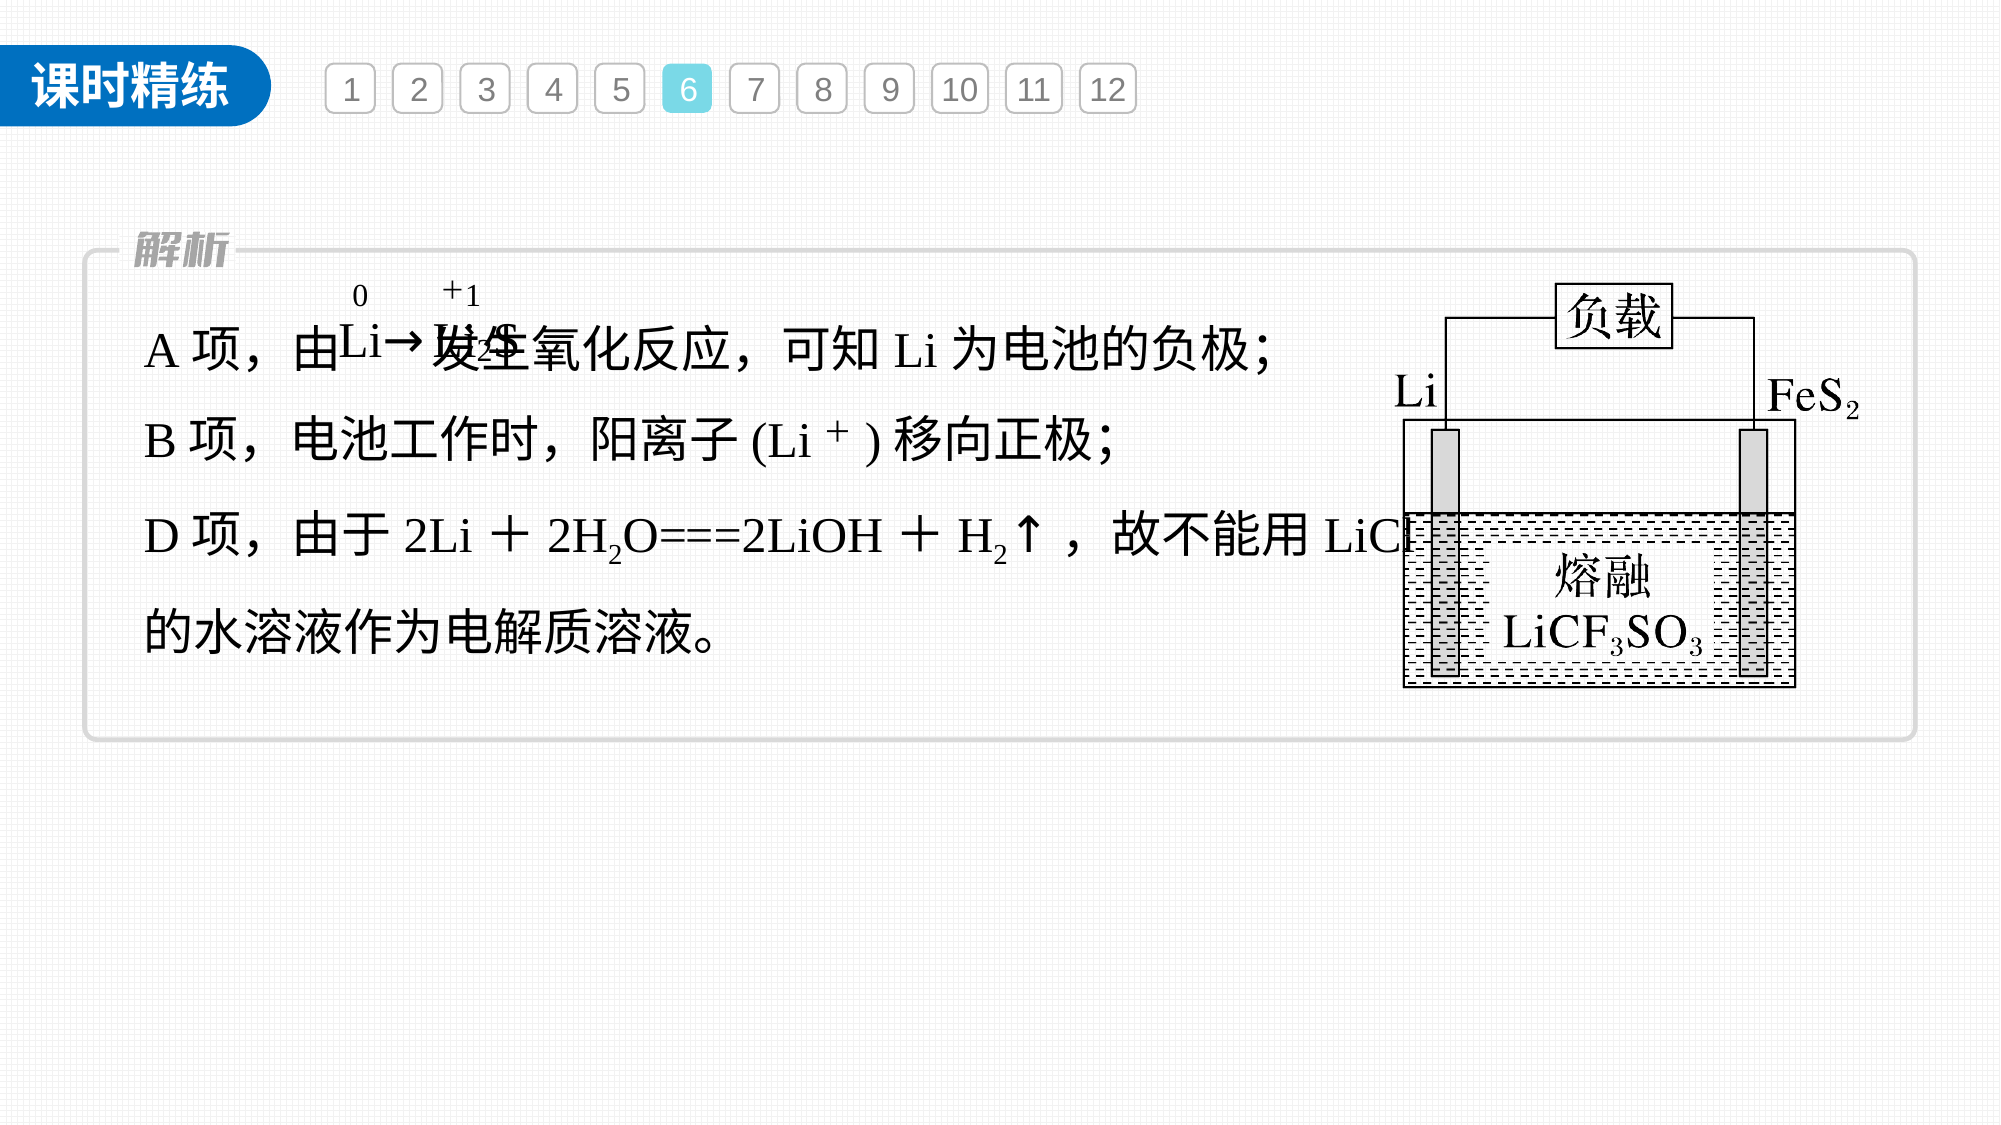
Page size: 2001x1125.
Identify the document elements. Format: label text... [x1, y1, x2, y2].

text_box 9 [863, 62, 916, 114]
text_box 8 [796, 62, 848, 114]
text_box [84, 231, 1916, 740]
picture [1377, 267, 1873, 692]
text_box 6 [661, 62, 713, 114]
text_box 11 [1004, 62, 1064, 114]
text_box 1 [324, 62, 376, 114]
text_box 7 [728, 62, 781, 114]
text_box 10 [930, 62, 990, 114]
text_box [338, 257, 606, 396]
text_box 5 [594, 62, 646, 114]
text_box 2 [391, 62, 444, 114]
text_box 4 [526, 62, 579, 114]
text_box 12 [1078, 62, 1138, 114]
text_box 3 [459, 62, 511, 114]
